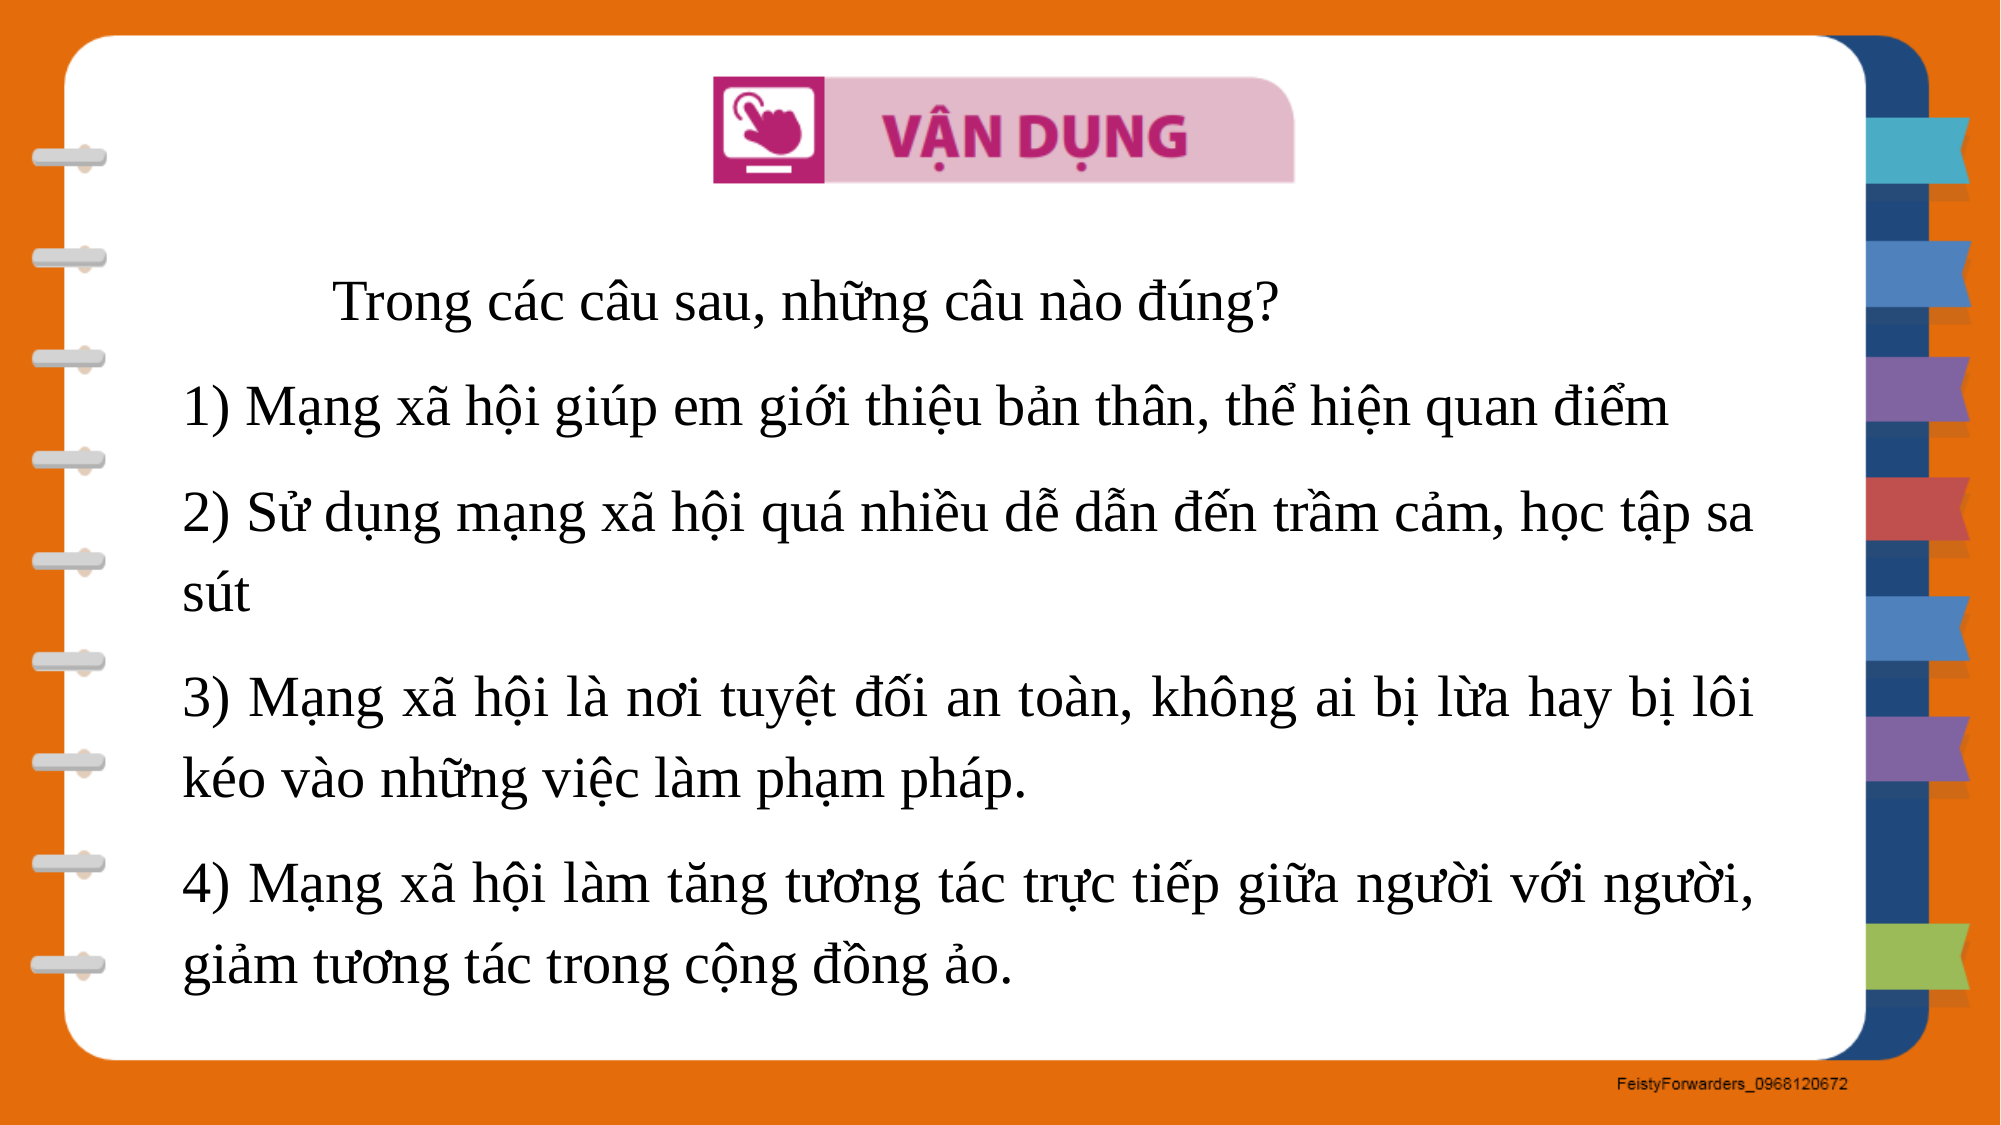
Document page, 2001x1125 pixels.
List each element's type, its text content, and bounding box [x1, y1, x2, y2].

text_box Trong các câu sau, những câu nào đúng? 1) Mạng xã hội giúp em giới thiệu bản thân, thể hiện quan điểm 2) Sử dụng mạng xã hội quá nhiều dễ dẫn đến trầm cảm, học tập sa sút 3) Mạng xã hội là nơi tuyệt đối an toàn, không ai bị lừa hay bị lôi kéo vào những việc làm phạm pháp. 4) Mạng xã hội làm tăng tương tác trực tiếp giữa người với người, giảm tương tác trong cộng đồng ảo. [167, 243, 1771, 1003]
picture [0, 0, 2001, 1125]
